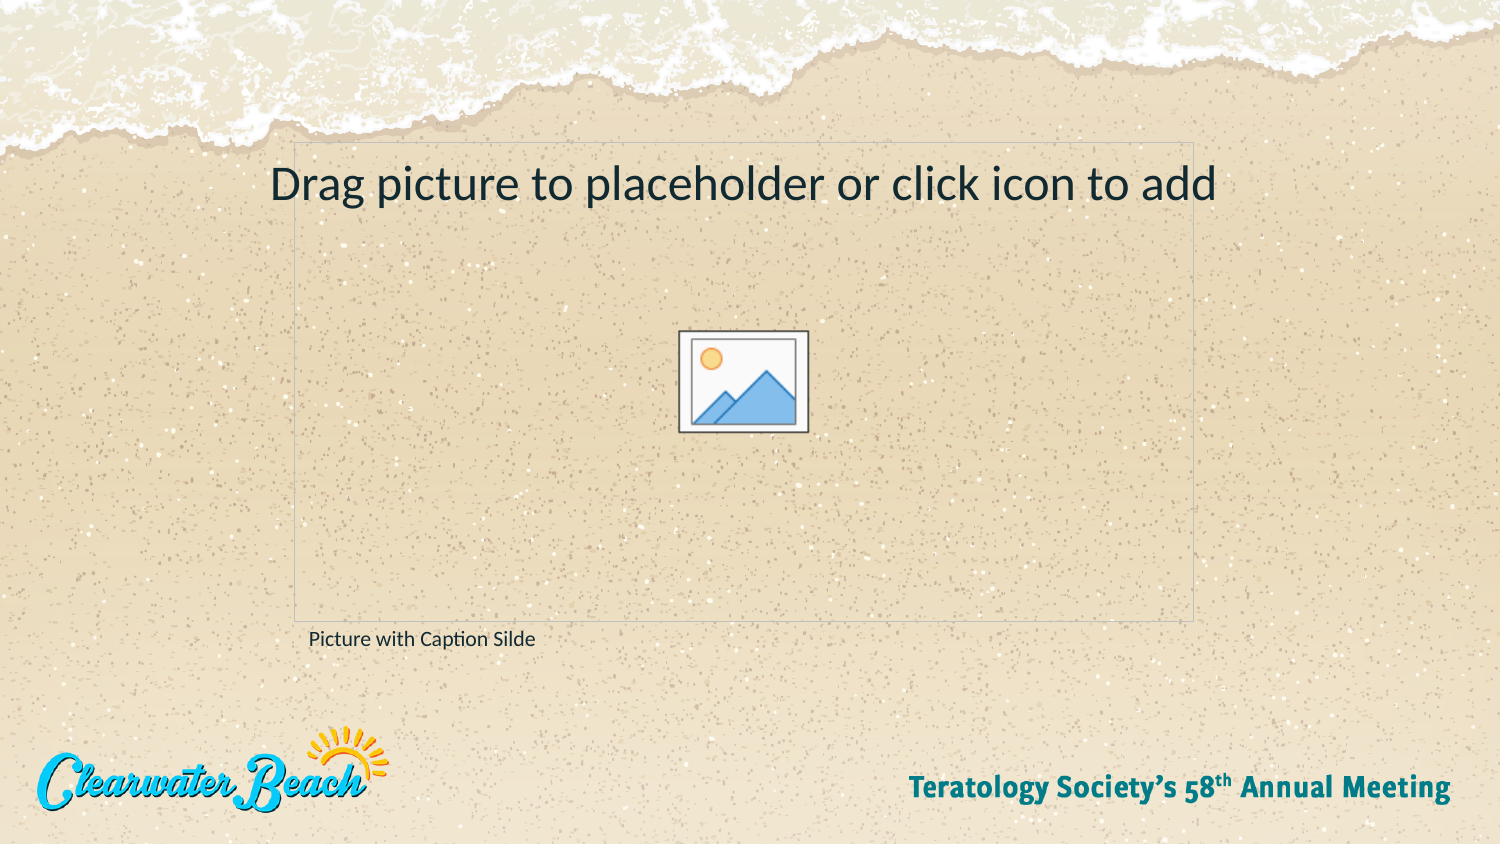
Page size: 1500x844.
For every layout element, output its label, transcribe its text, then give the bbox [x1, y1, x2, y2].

list Picture with Caption Silde [294, 629, 1194, 716]
picture [0, 0, 1500, 844]
